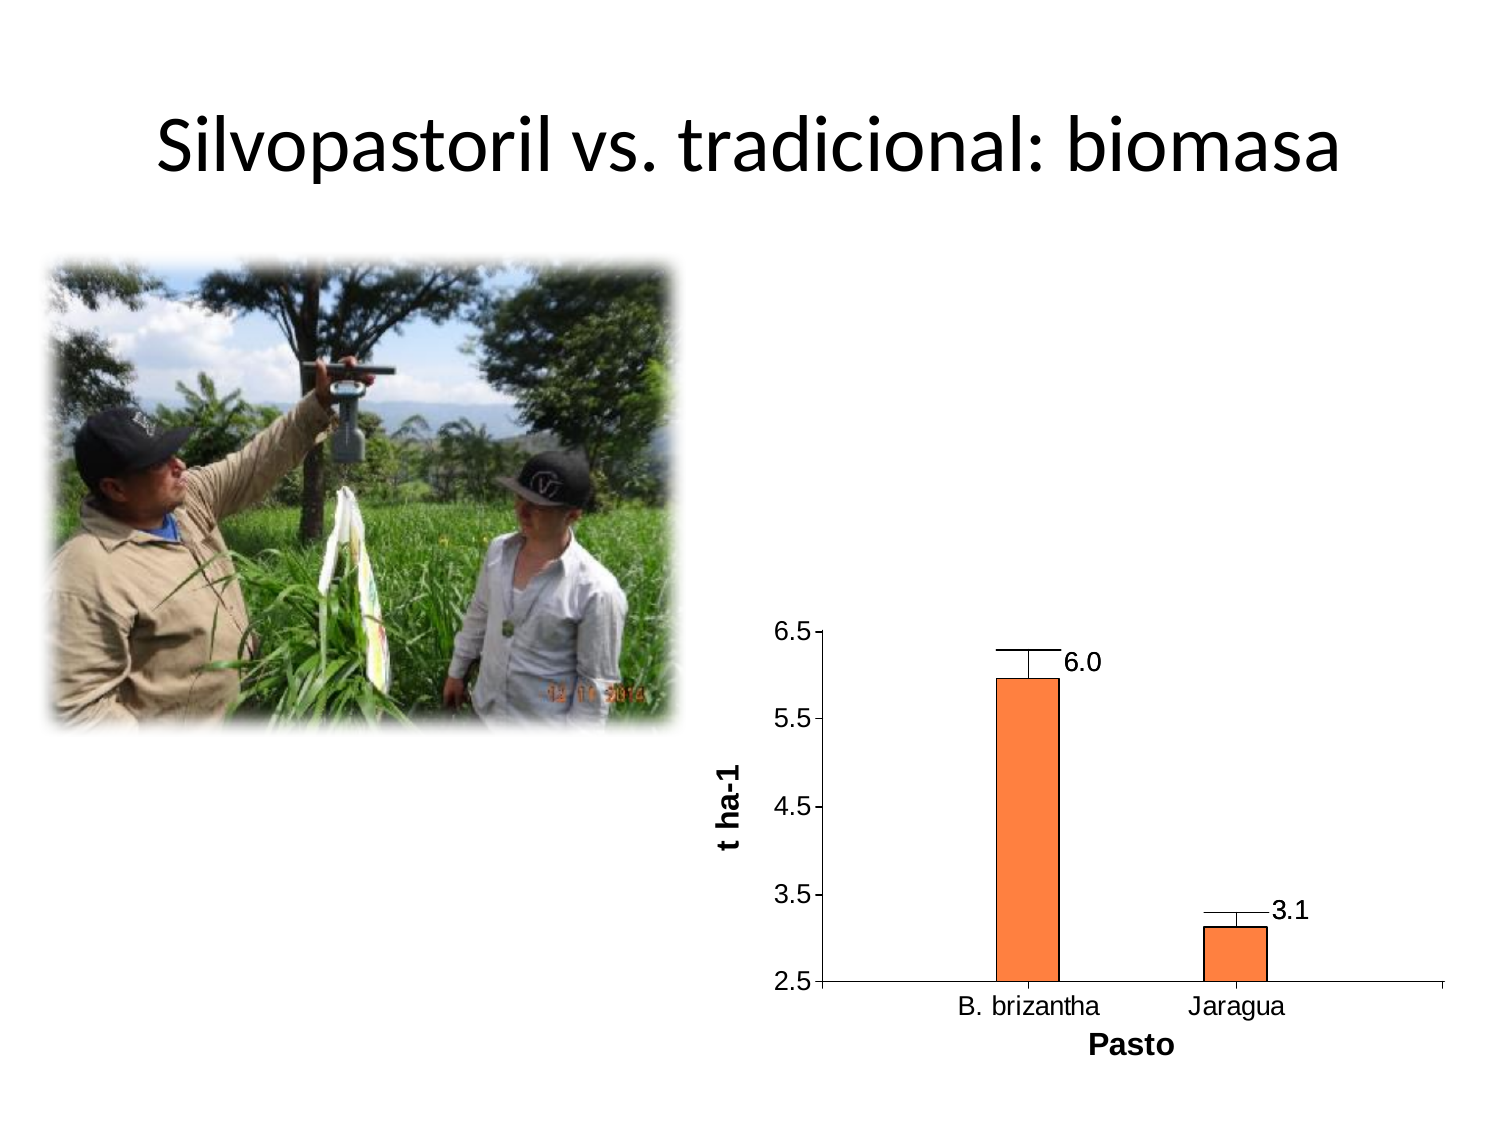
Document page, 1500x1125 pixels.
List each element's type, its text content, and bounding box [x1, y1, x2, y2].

picture [689, 599, 1476, 1088]
title Silvopastoril vs. tradicional: biomasa [75, 45, 1425, 233]
picture [37, 250, 687, 738]
